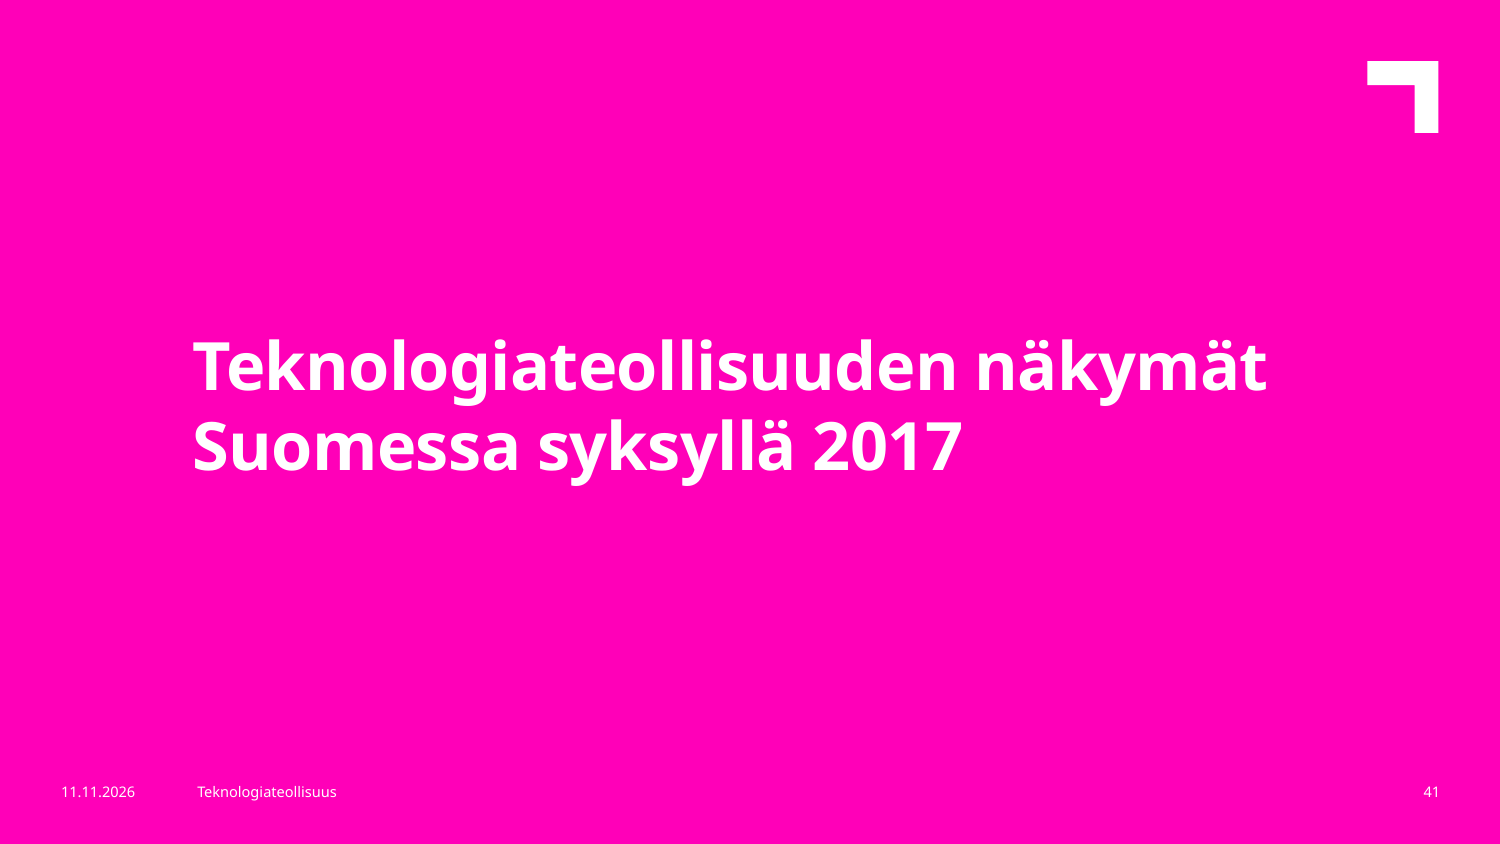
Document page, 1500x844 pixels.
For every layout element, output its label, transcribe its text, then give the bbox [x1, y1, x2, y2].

footer Teknologiateollisuus [182, 775, 395, 803]
slide_number 41 [1313, 775, 1456, 803]
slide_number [46, 775, 182, 803]
list Teknologiateollisuuden näkymät Suomessa syksyllä 2017 [175, 315, 1409, 507]
